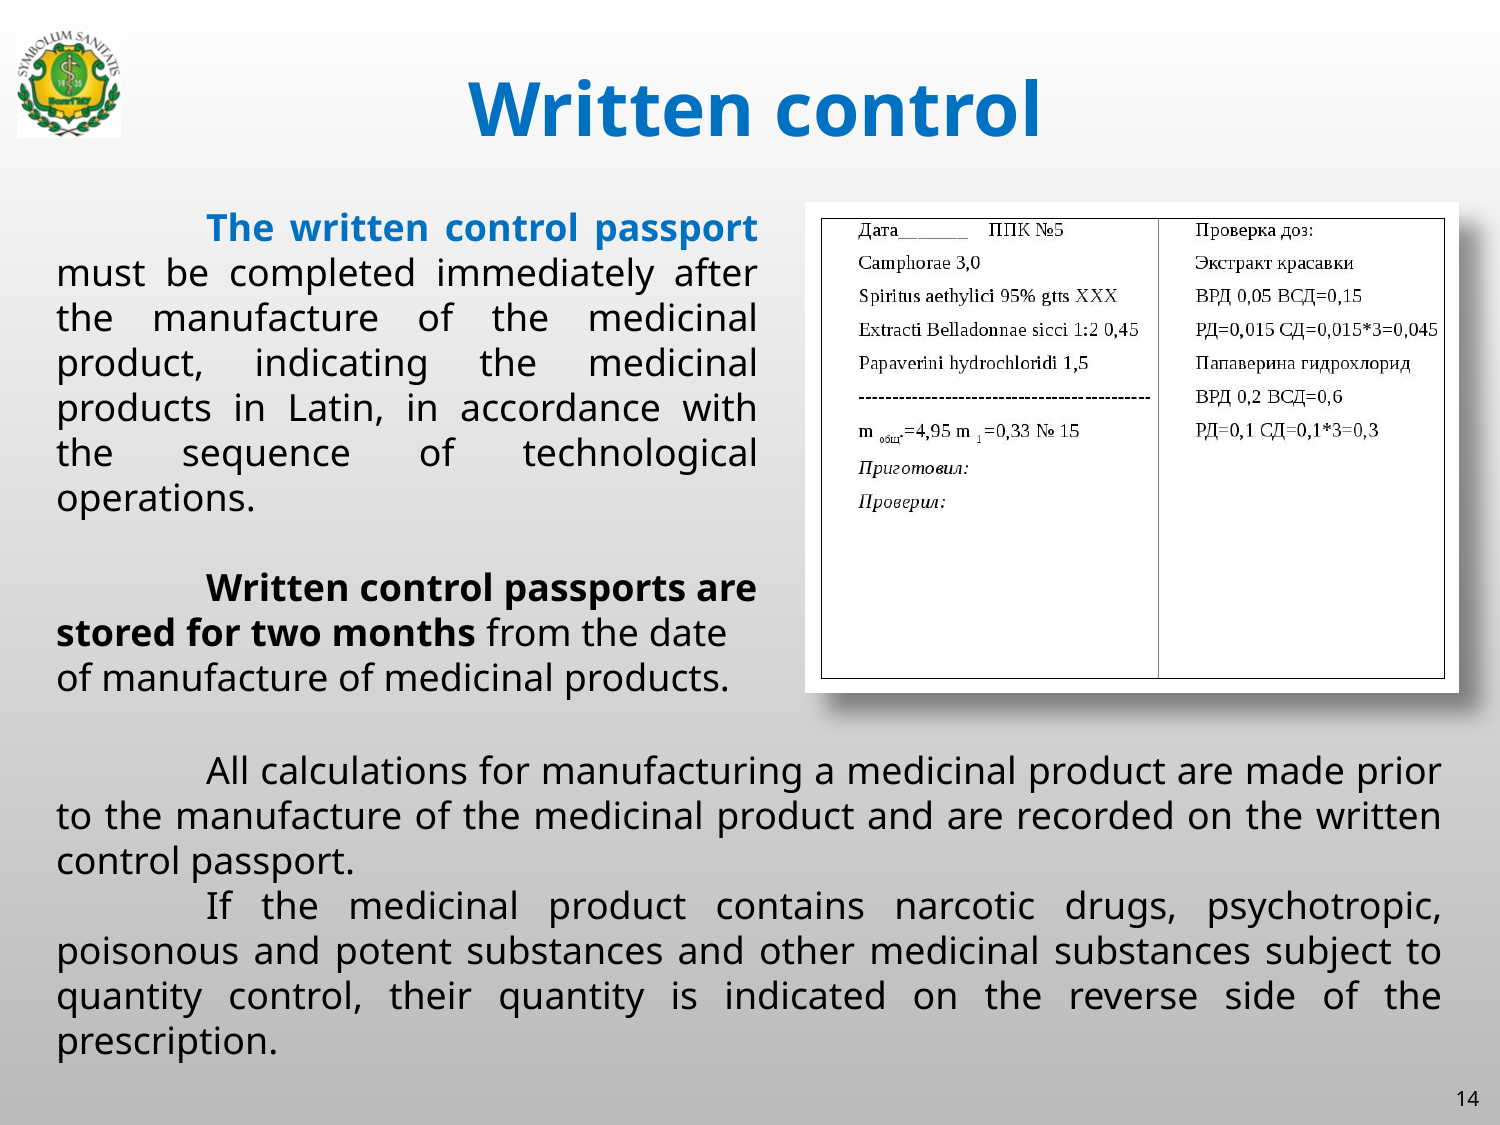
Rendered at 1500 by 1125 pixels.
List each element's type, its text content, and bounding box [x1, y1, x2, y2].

text_box All calculations for manufacturing a medicinal product are made prior to the manufacture of the medicinal product and are recorded on the written control passport. If the medicinal product contains narcotic drugs, psychotropic, poisonous and potent substances and other medicinal substances subject to quantity control, their quantity is indicated on the reverse side of the prescription. [41, 739, 1459, 1115]
slide_number 14 [1400, 1069, 1495, 1125]
picture [805, 202, 1459, 693]
text_box Written control [147, 54, 1365, 160]
picture [17, 30, 121, 139]
text_box The written control passport must be completed immediately after the manufacture of the medicinal product, indicating the medicinal products in Latin, in accordance with the sequence of technological operations. Written control passports are stored for two months from the date of manufacture of medicinal products. [41, 196, 774, 706]
